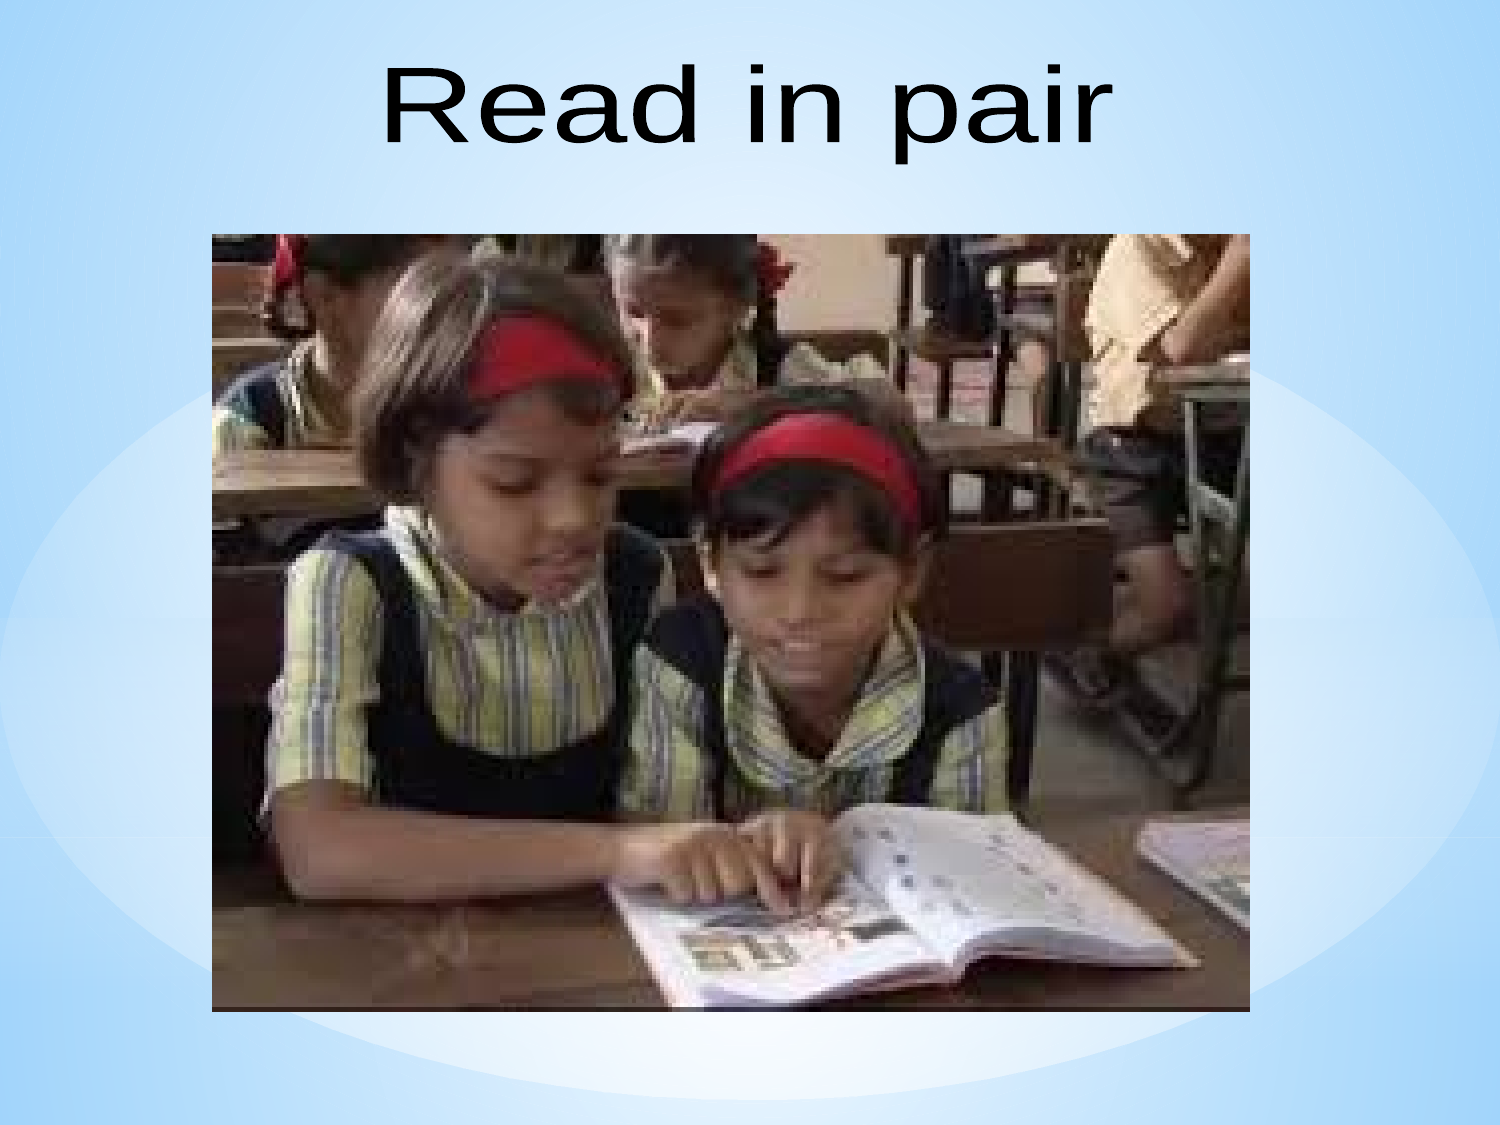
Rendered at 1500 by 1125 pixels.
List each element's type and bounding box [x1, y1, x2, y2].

picture [212, 234, 1251, 1013]
